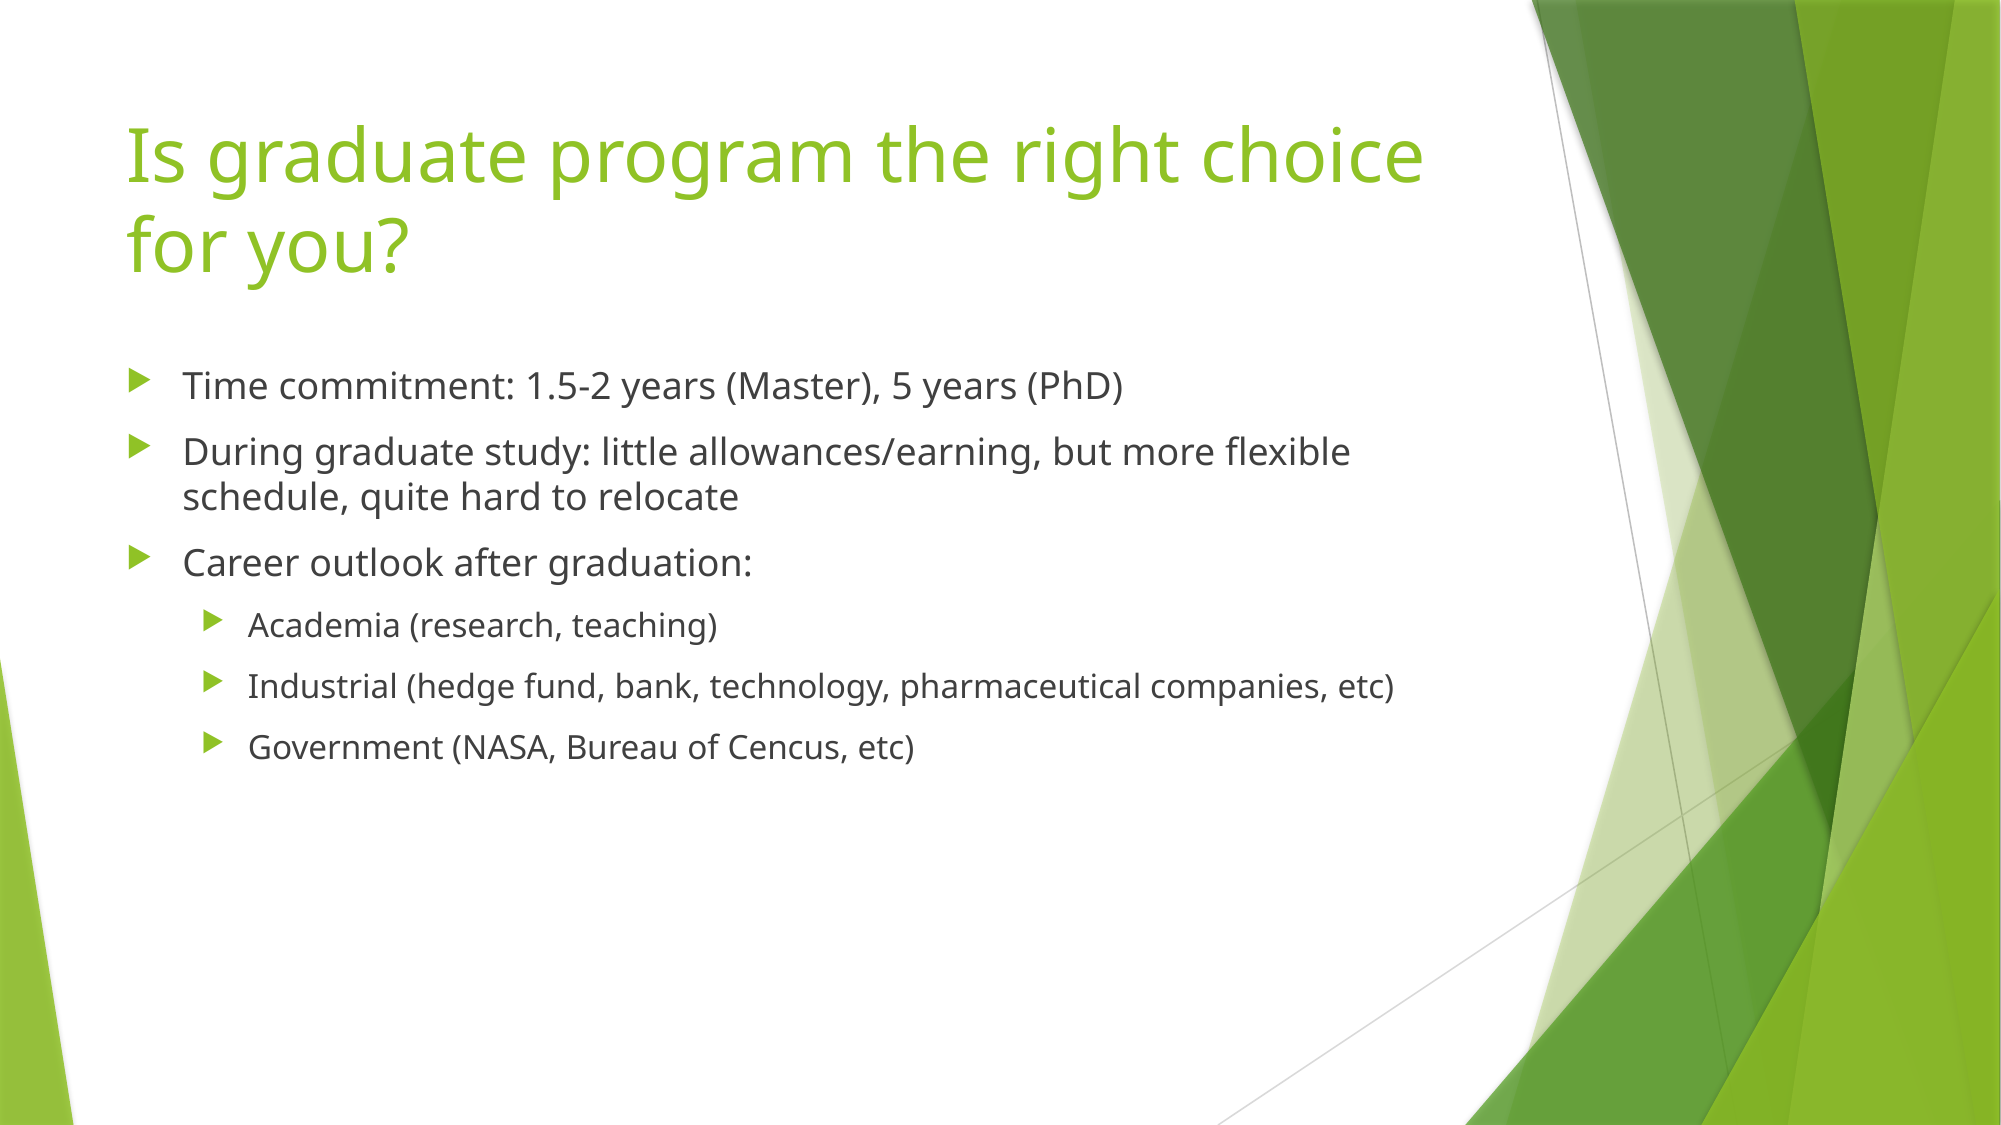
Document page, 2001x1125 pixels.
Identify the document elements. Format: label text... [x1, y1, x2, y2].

title Is graduate program the right choice for you? [111, 99, 1522, 317]
list Time commitment: 1.5-2 years (Master), 5 years (PhD) During graduate study: little allowances/earning, but more flexible schedule, quite hard to relocate Career outlook after graduation: Academia (research, teaching) Industrial (hedge fund, bank, technology, pharmaceutical companies, etc) Government (NASA, Bureau of Cencus, etc) [111, 354, 1522, 992]
